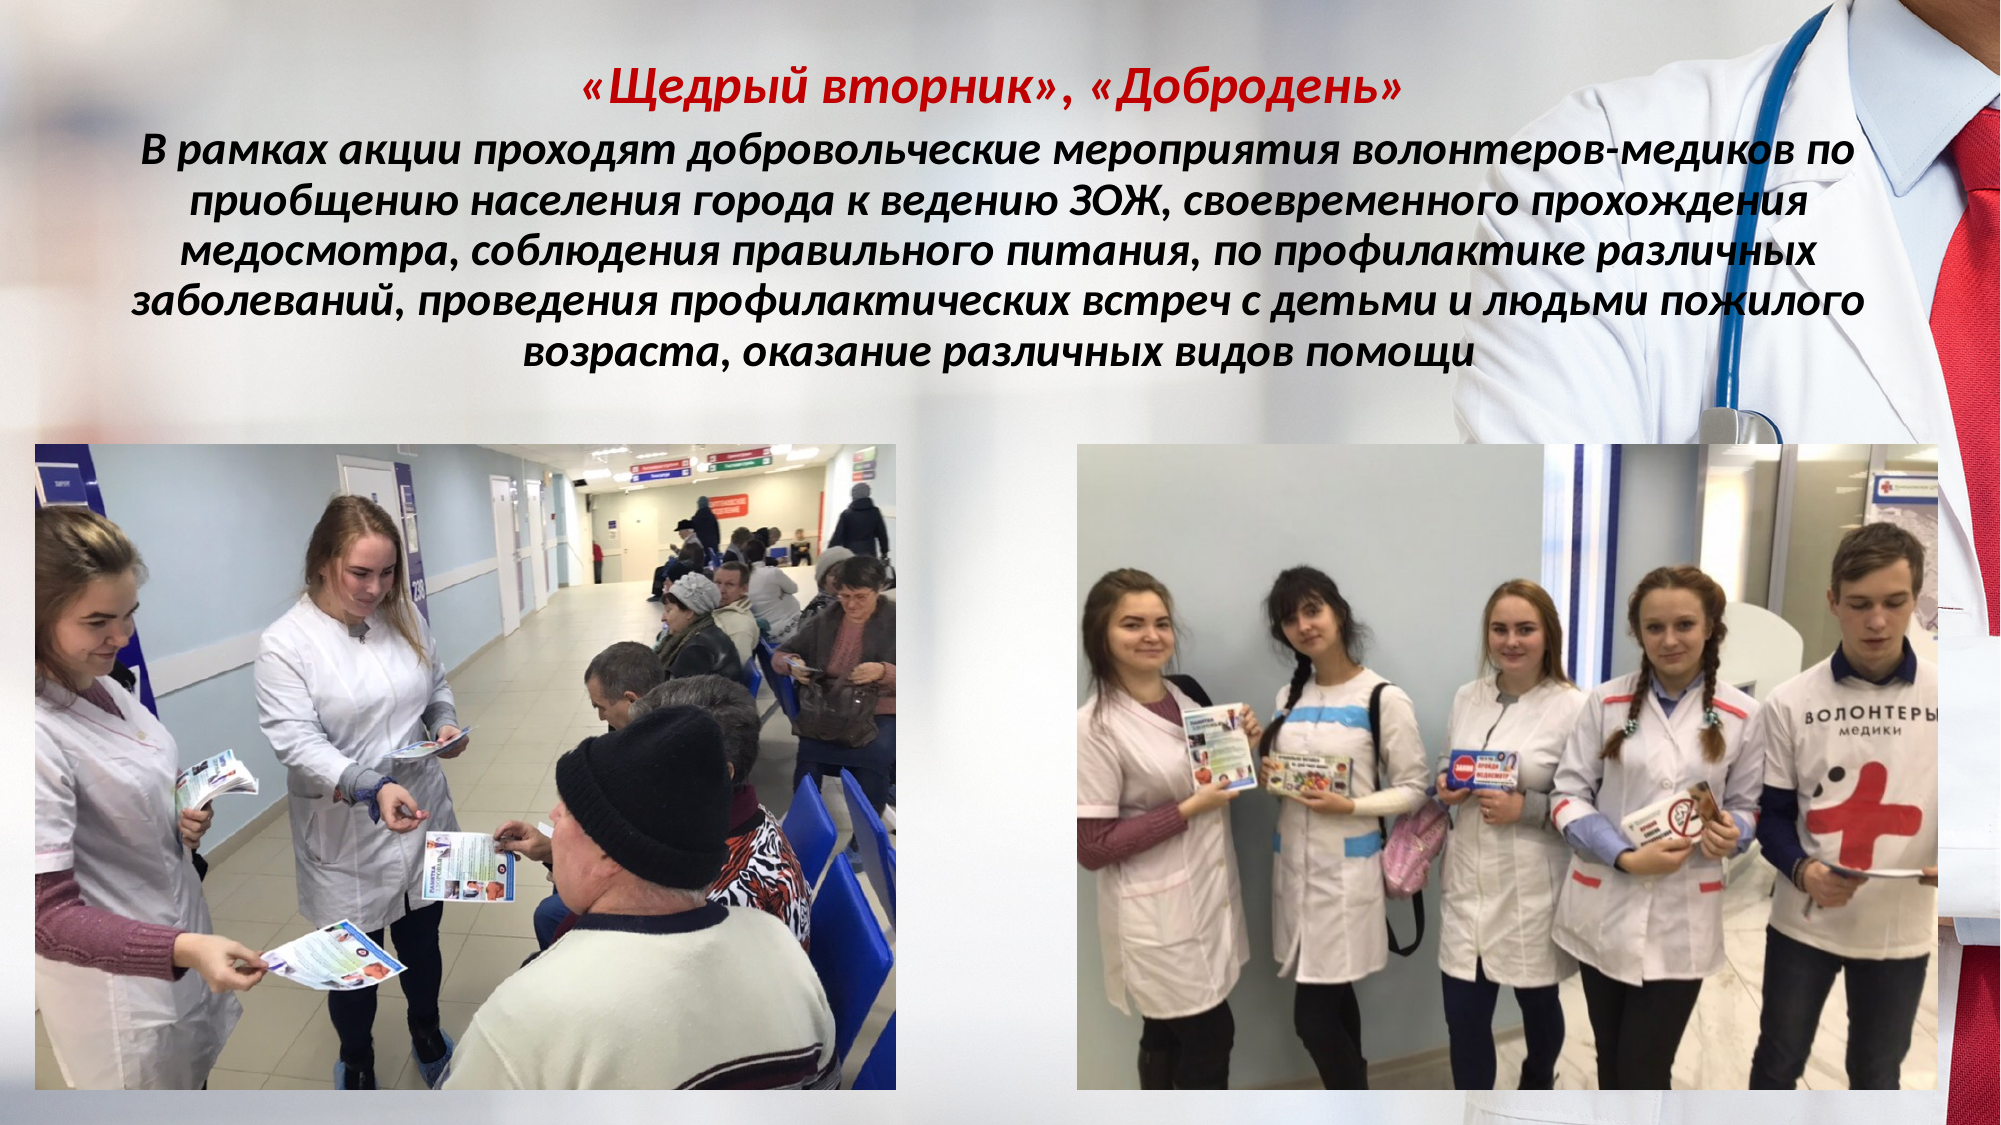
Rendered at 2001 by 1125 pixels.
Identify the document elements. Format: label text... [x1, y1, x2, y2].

list «Щедрый вторник», «Добродень» В рамках акции проходят добровольческие мероприятия волонтеров-медиков по приобщению населения города к ведению ЗОЖ, своевременного прохождения медосмотра, соблюдения правильного питания, по профилактике различных заболеваний, проведения профилактических встреч с детьми и людьми пожилого возраста, оказание различных видов помощи [60, 49, 1938, 394]
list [1077, 444, 1938, 1090]
picture [0, 0, 2001, 1125]
